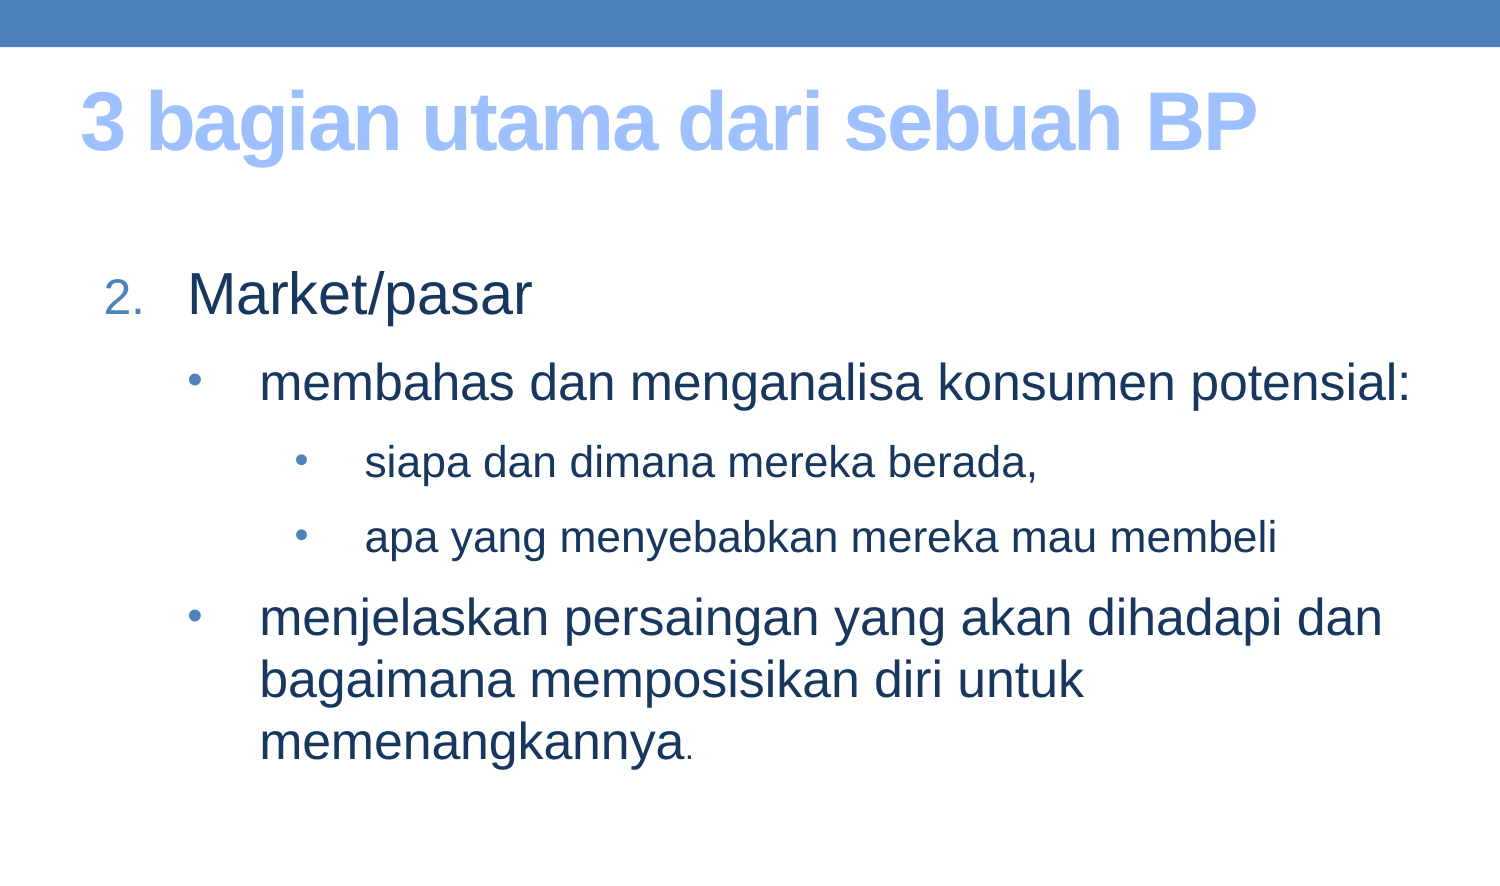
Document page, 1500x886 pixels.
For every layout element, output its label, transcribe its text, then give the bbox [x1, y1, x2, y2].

list Market/pasar membahas dan menganalisa konsumen potensial: siapa dan dimana mereka berada, apa yang menyebabkan mereka mau membeli menjelaskan persaingan yang akan dihadapi dan bagaimana memposisikan diri untuk memenangkannya. [88, 247, 1447, 806]
title 3 bagian utama dari sebuah BP [64, 42, 1415, 191]
